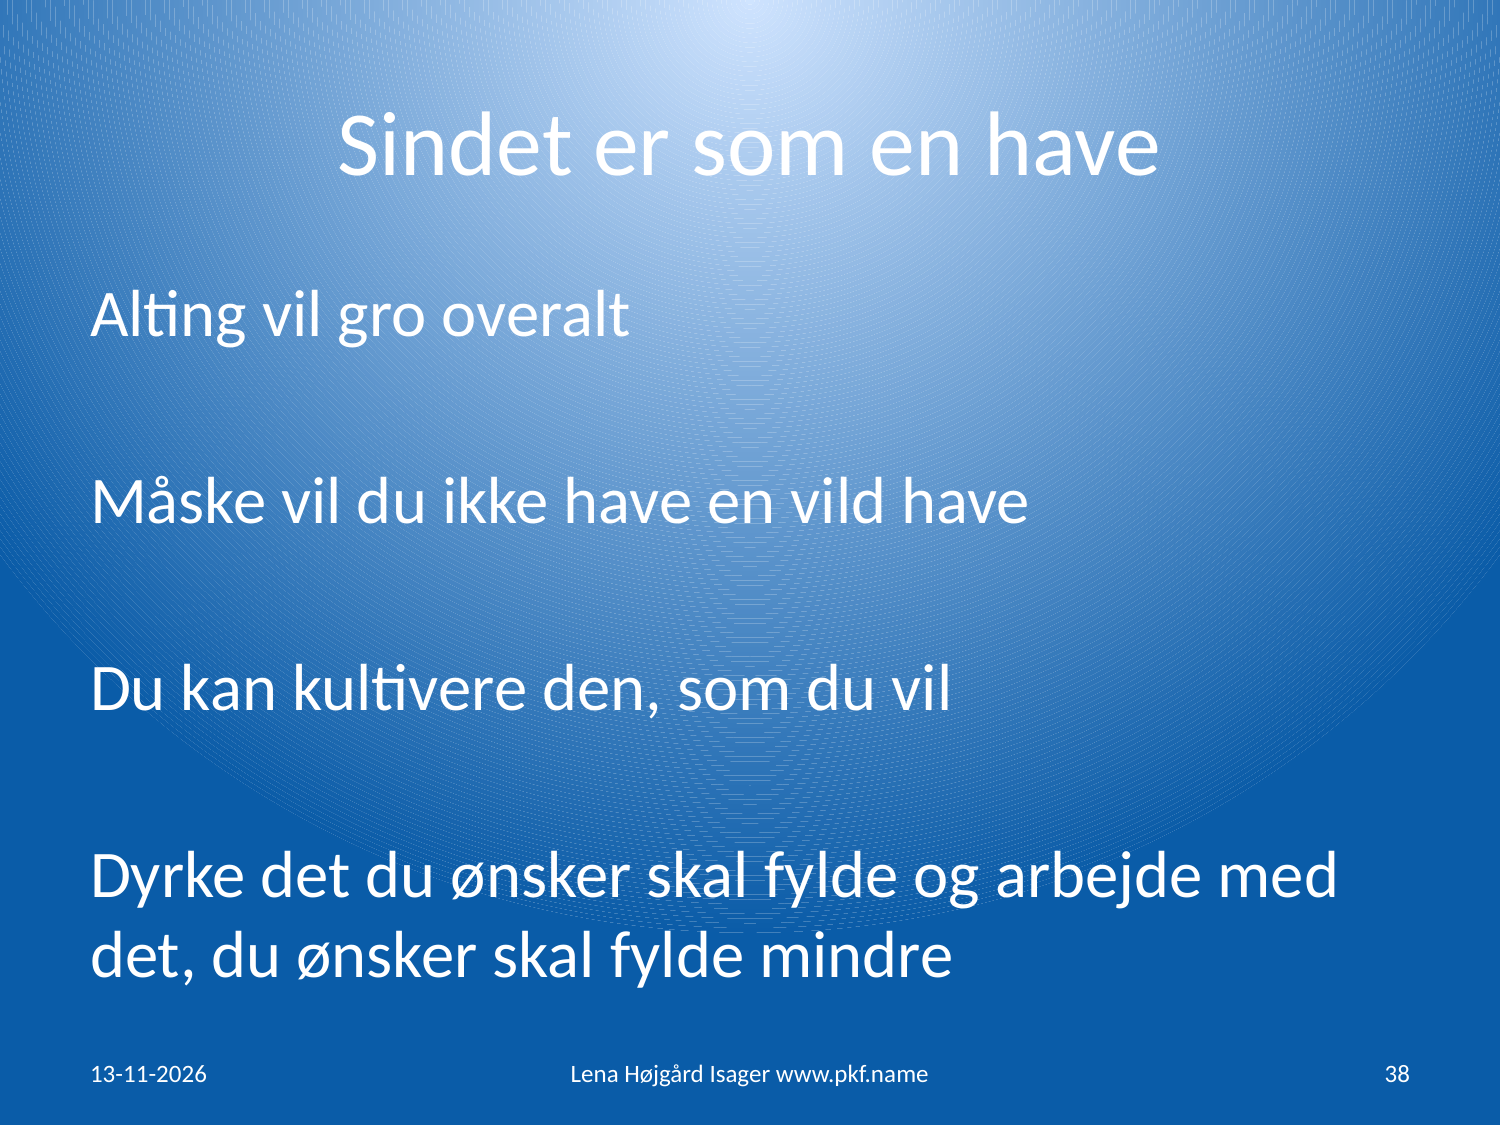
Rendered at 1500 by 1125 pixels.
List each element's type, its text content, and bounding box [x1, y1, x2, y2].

footer Lena Højgård Isager www.pkf.name [512, 1042, 988, 1103]
slide_number 38 [1074, 1042, 1425, 1103]
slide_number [75, 1042, 425, 1103]
list Alting vil gro overalt Måske vil du ikke have en vild have Du kan kultivere den, som du vil Dyrke det du ønsker skal fylde og arbejde med det, du ønsker skal fylde mindre [75, 262, 1425, 1005]
title Sindet er som en have [75, 45, 1425, 233]
